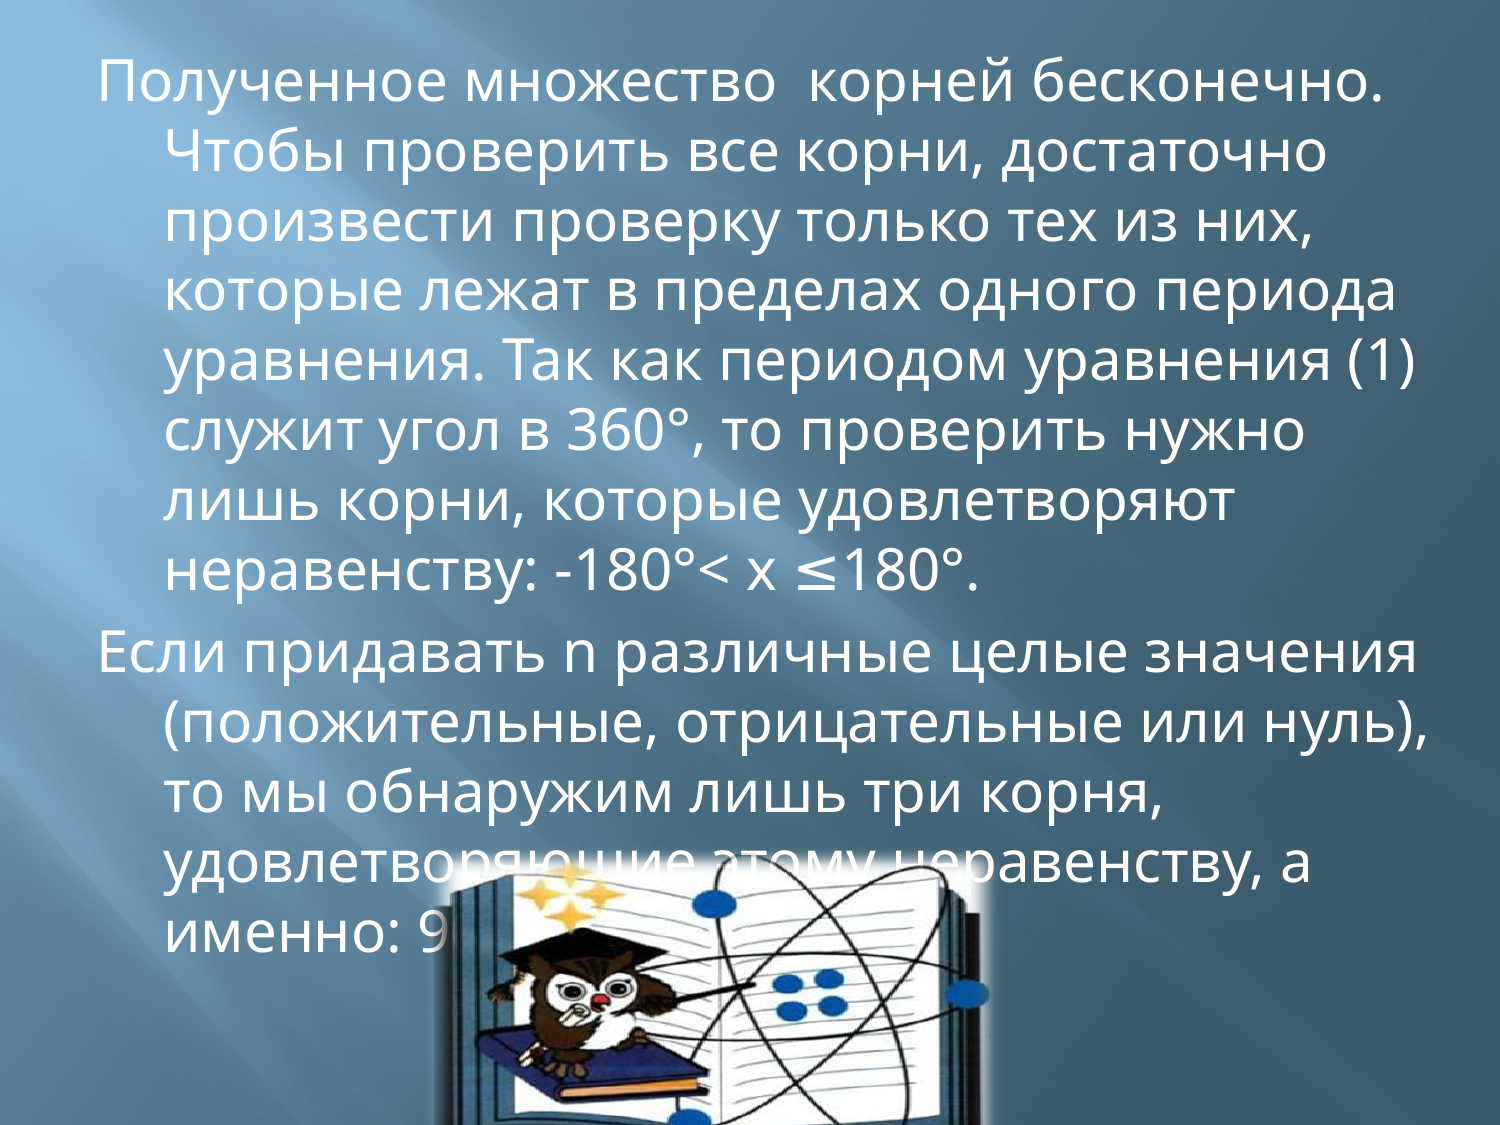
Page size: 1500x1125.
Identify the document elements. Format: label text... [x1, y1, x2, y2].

picture [421, 843, 1008, 1125]
list Полученное множество корней бесконечно. Чтобы проверить все корни, достаточно произвести проверку только тех из них, которые лежат в пределах одного периода уравнения. Так как периодом уравнения (1) служит угол в 360°, то проверить нужно лишь корни, которые удовлетворяют неравенству: -180°< х ≤180°. Если придавать n различные целые значения (положительные, отрицательные или нуль), то мы обнаружим лишь три корня, удовлетворяющие этому неравенству, а именно: 90°, 30°, 150°. [58, 34, 1456, 1091]
